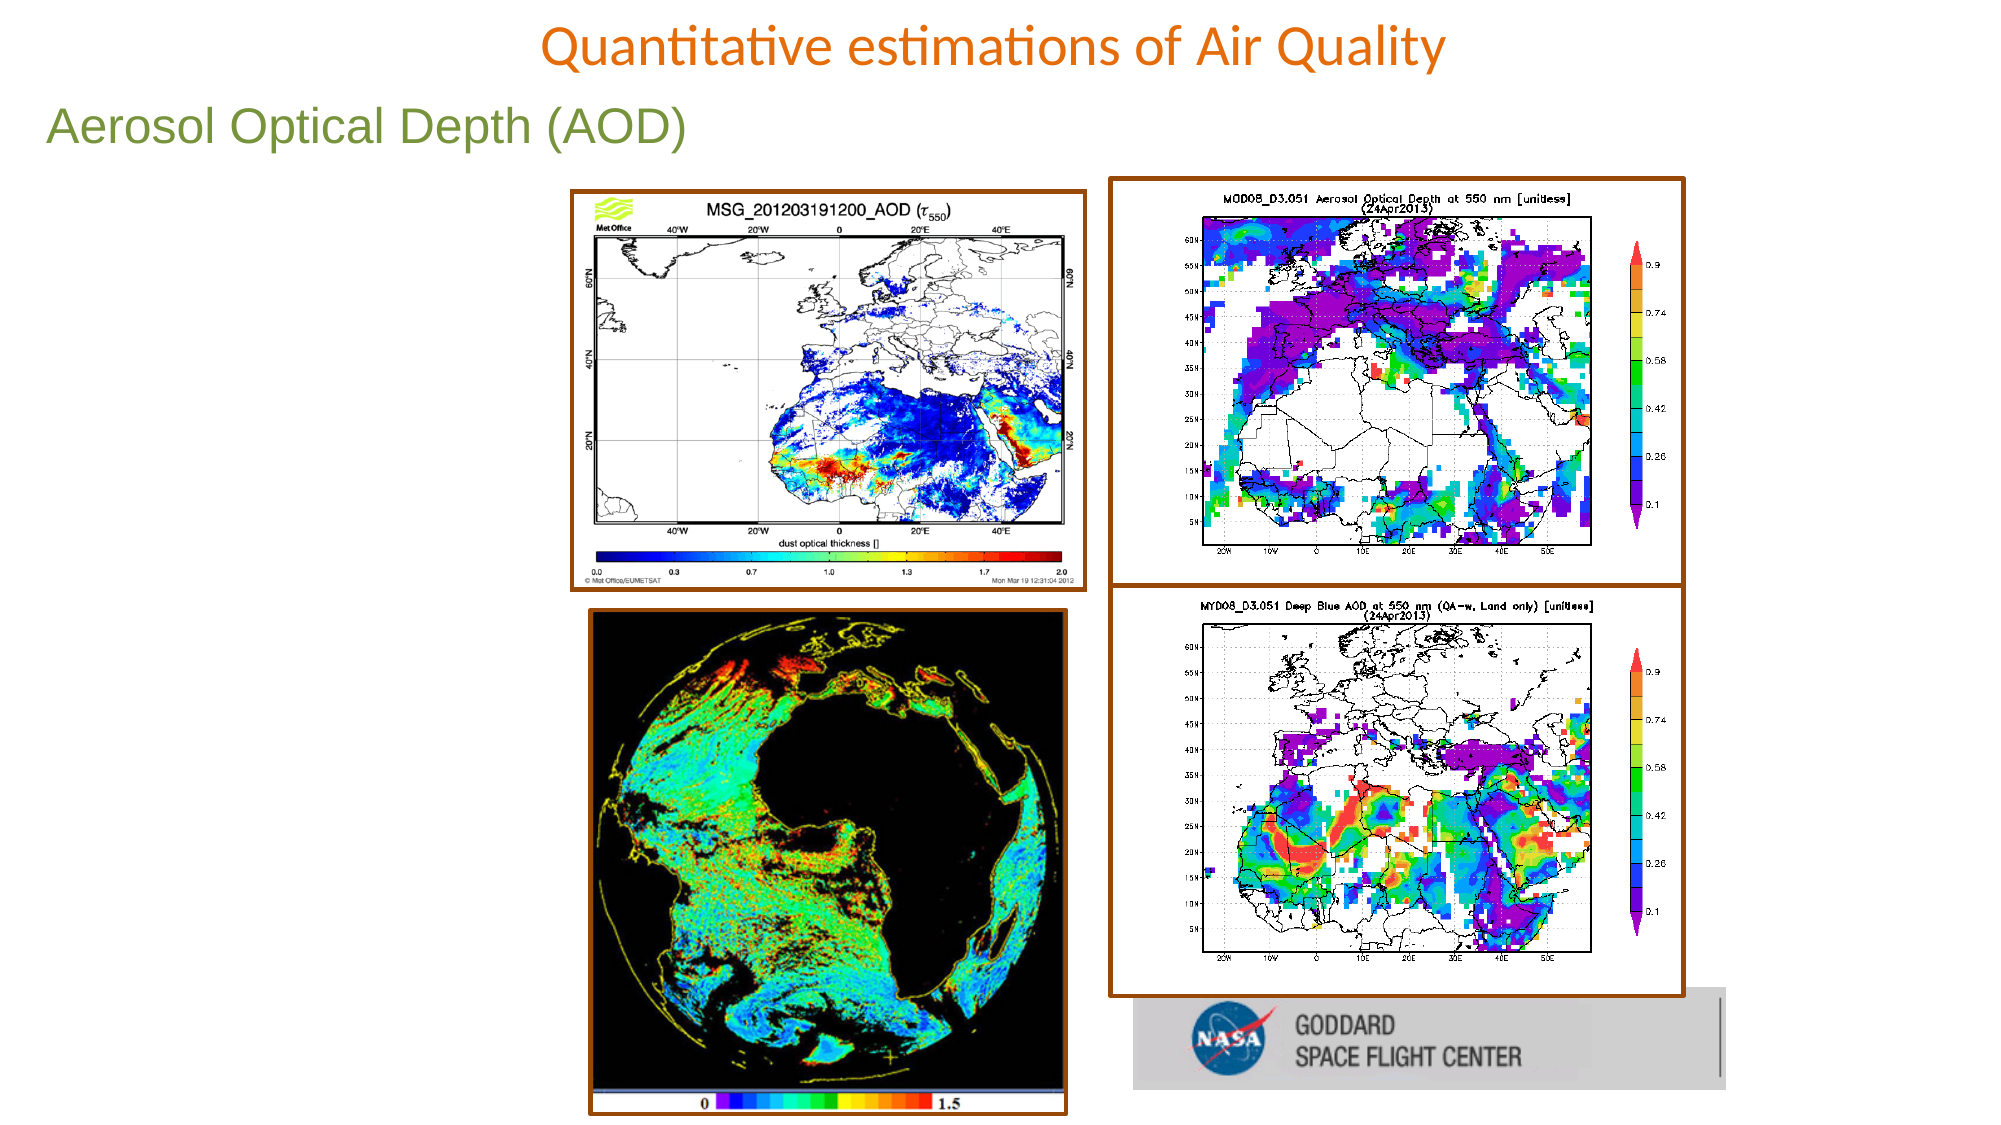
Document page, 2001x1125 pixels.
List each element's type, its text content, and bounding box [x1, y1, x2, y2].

picture [1112, 180, 1726, 1090]
picture [573, 193, 1083, 588]
text_box Aerosol Optical Depth (AOD) [31, 93, 1032, 162]
picture [592, 611, 1065, 1113]
text_box Quantitative estimations of Air Quality [306, 0, 1694, 98]
